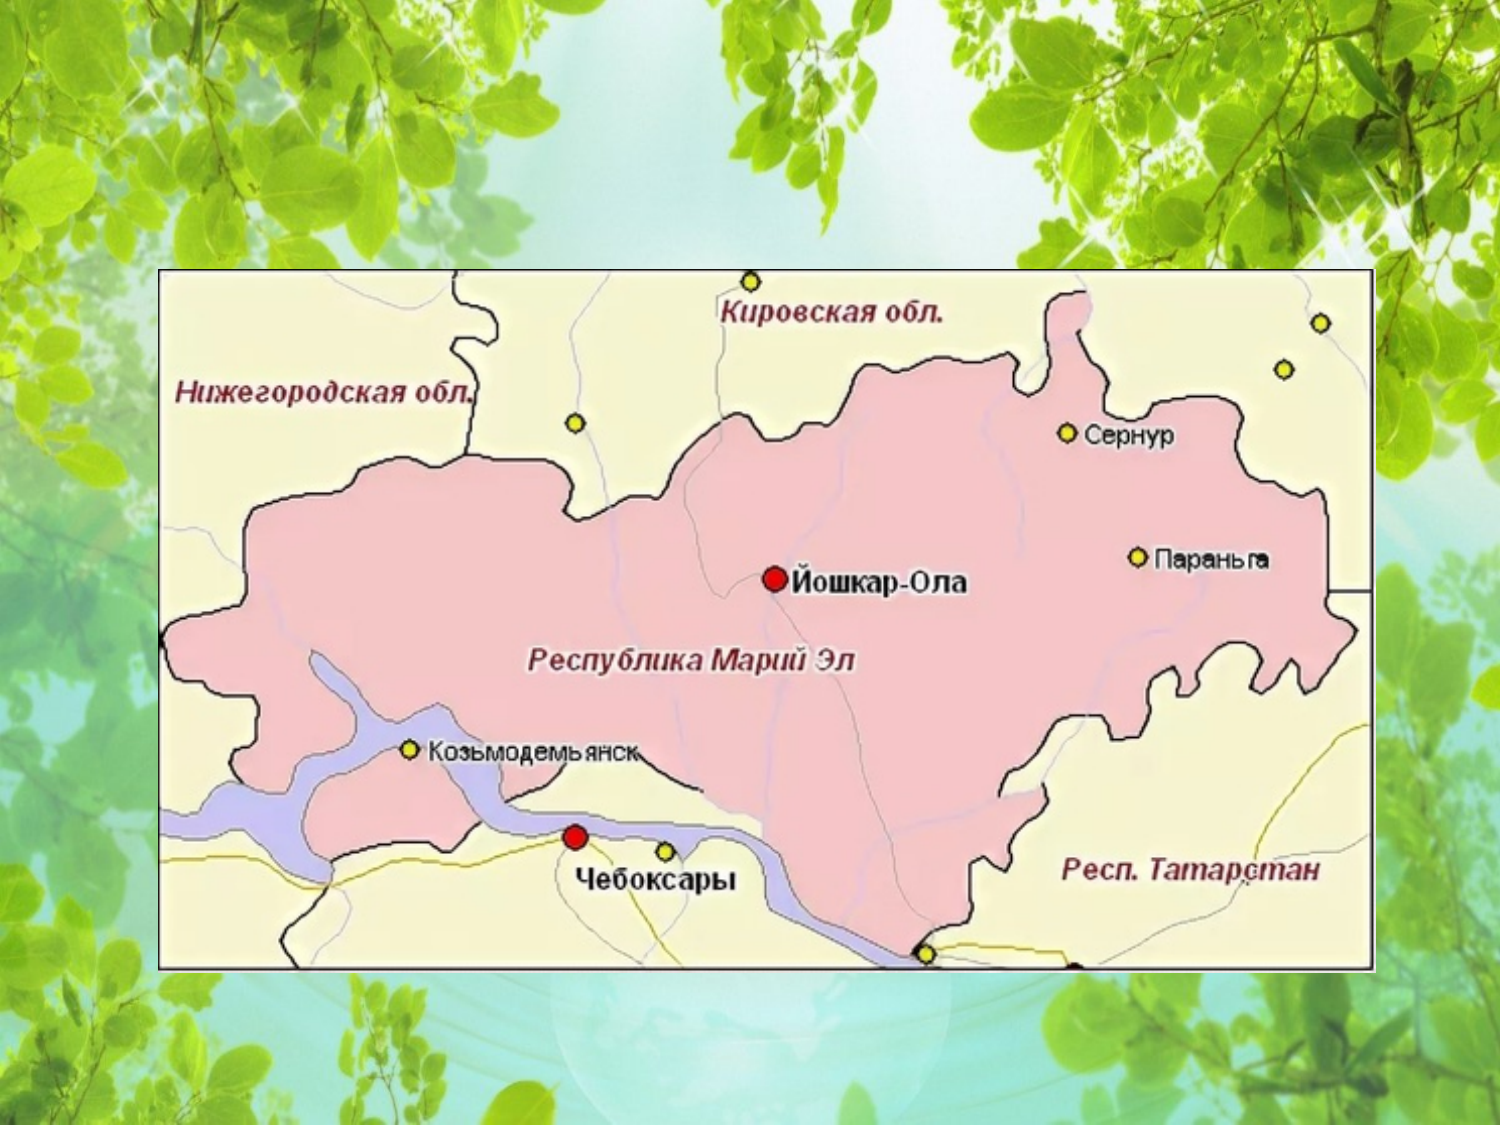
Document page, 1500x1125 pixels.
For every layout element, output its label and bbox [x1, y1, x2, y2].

picture [0, 0, 1500, 1125]
list [157, 269, 1376, 973]
